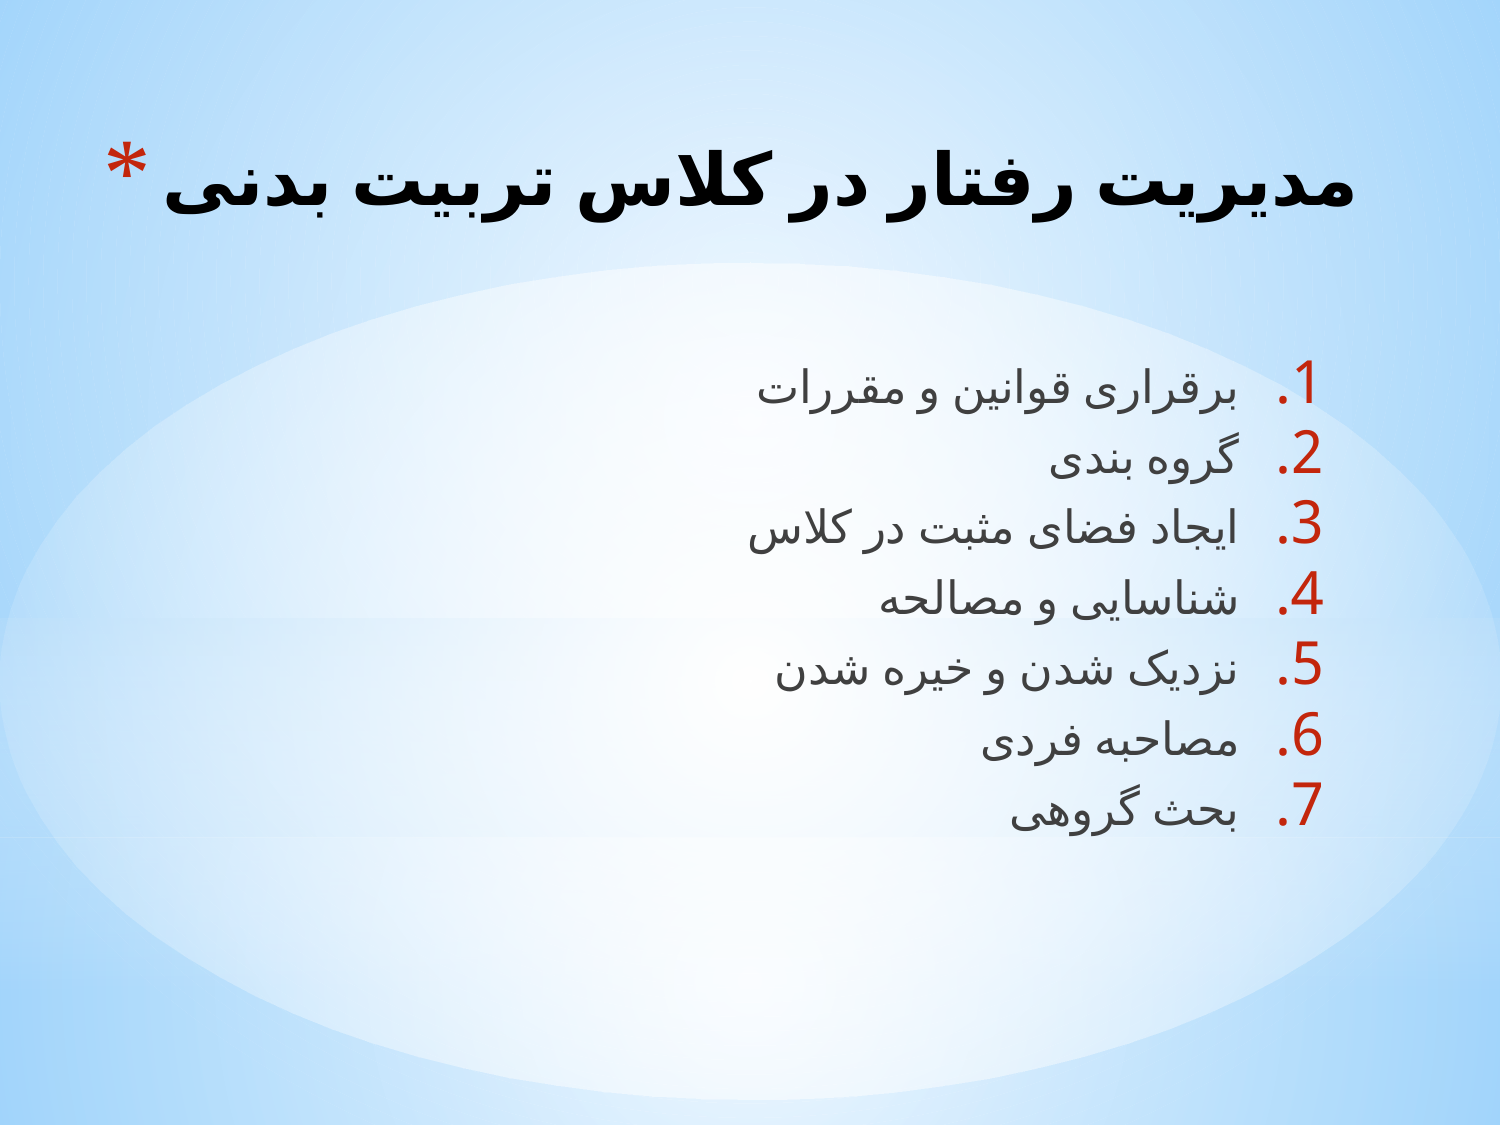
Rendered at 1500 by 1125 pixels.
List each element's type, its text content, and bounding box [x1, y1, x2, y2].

list برقراری قوانین و مقررات گروه بندی ایجاد فضای مثبت در کلاس شناسایی و مصالحه نزدیک شدن و خیره شدن مصاحبه فردی بحث گروهی [289, 349, 1340, 920]
title مدیریت رفتار در کلاس تربیت بدنی [88, 125, 1375, 313]
